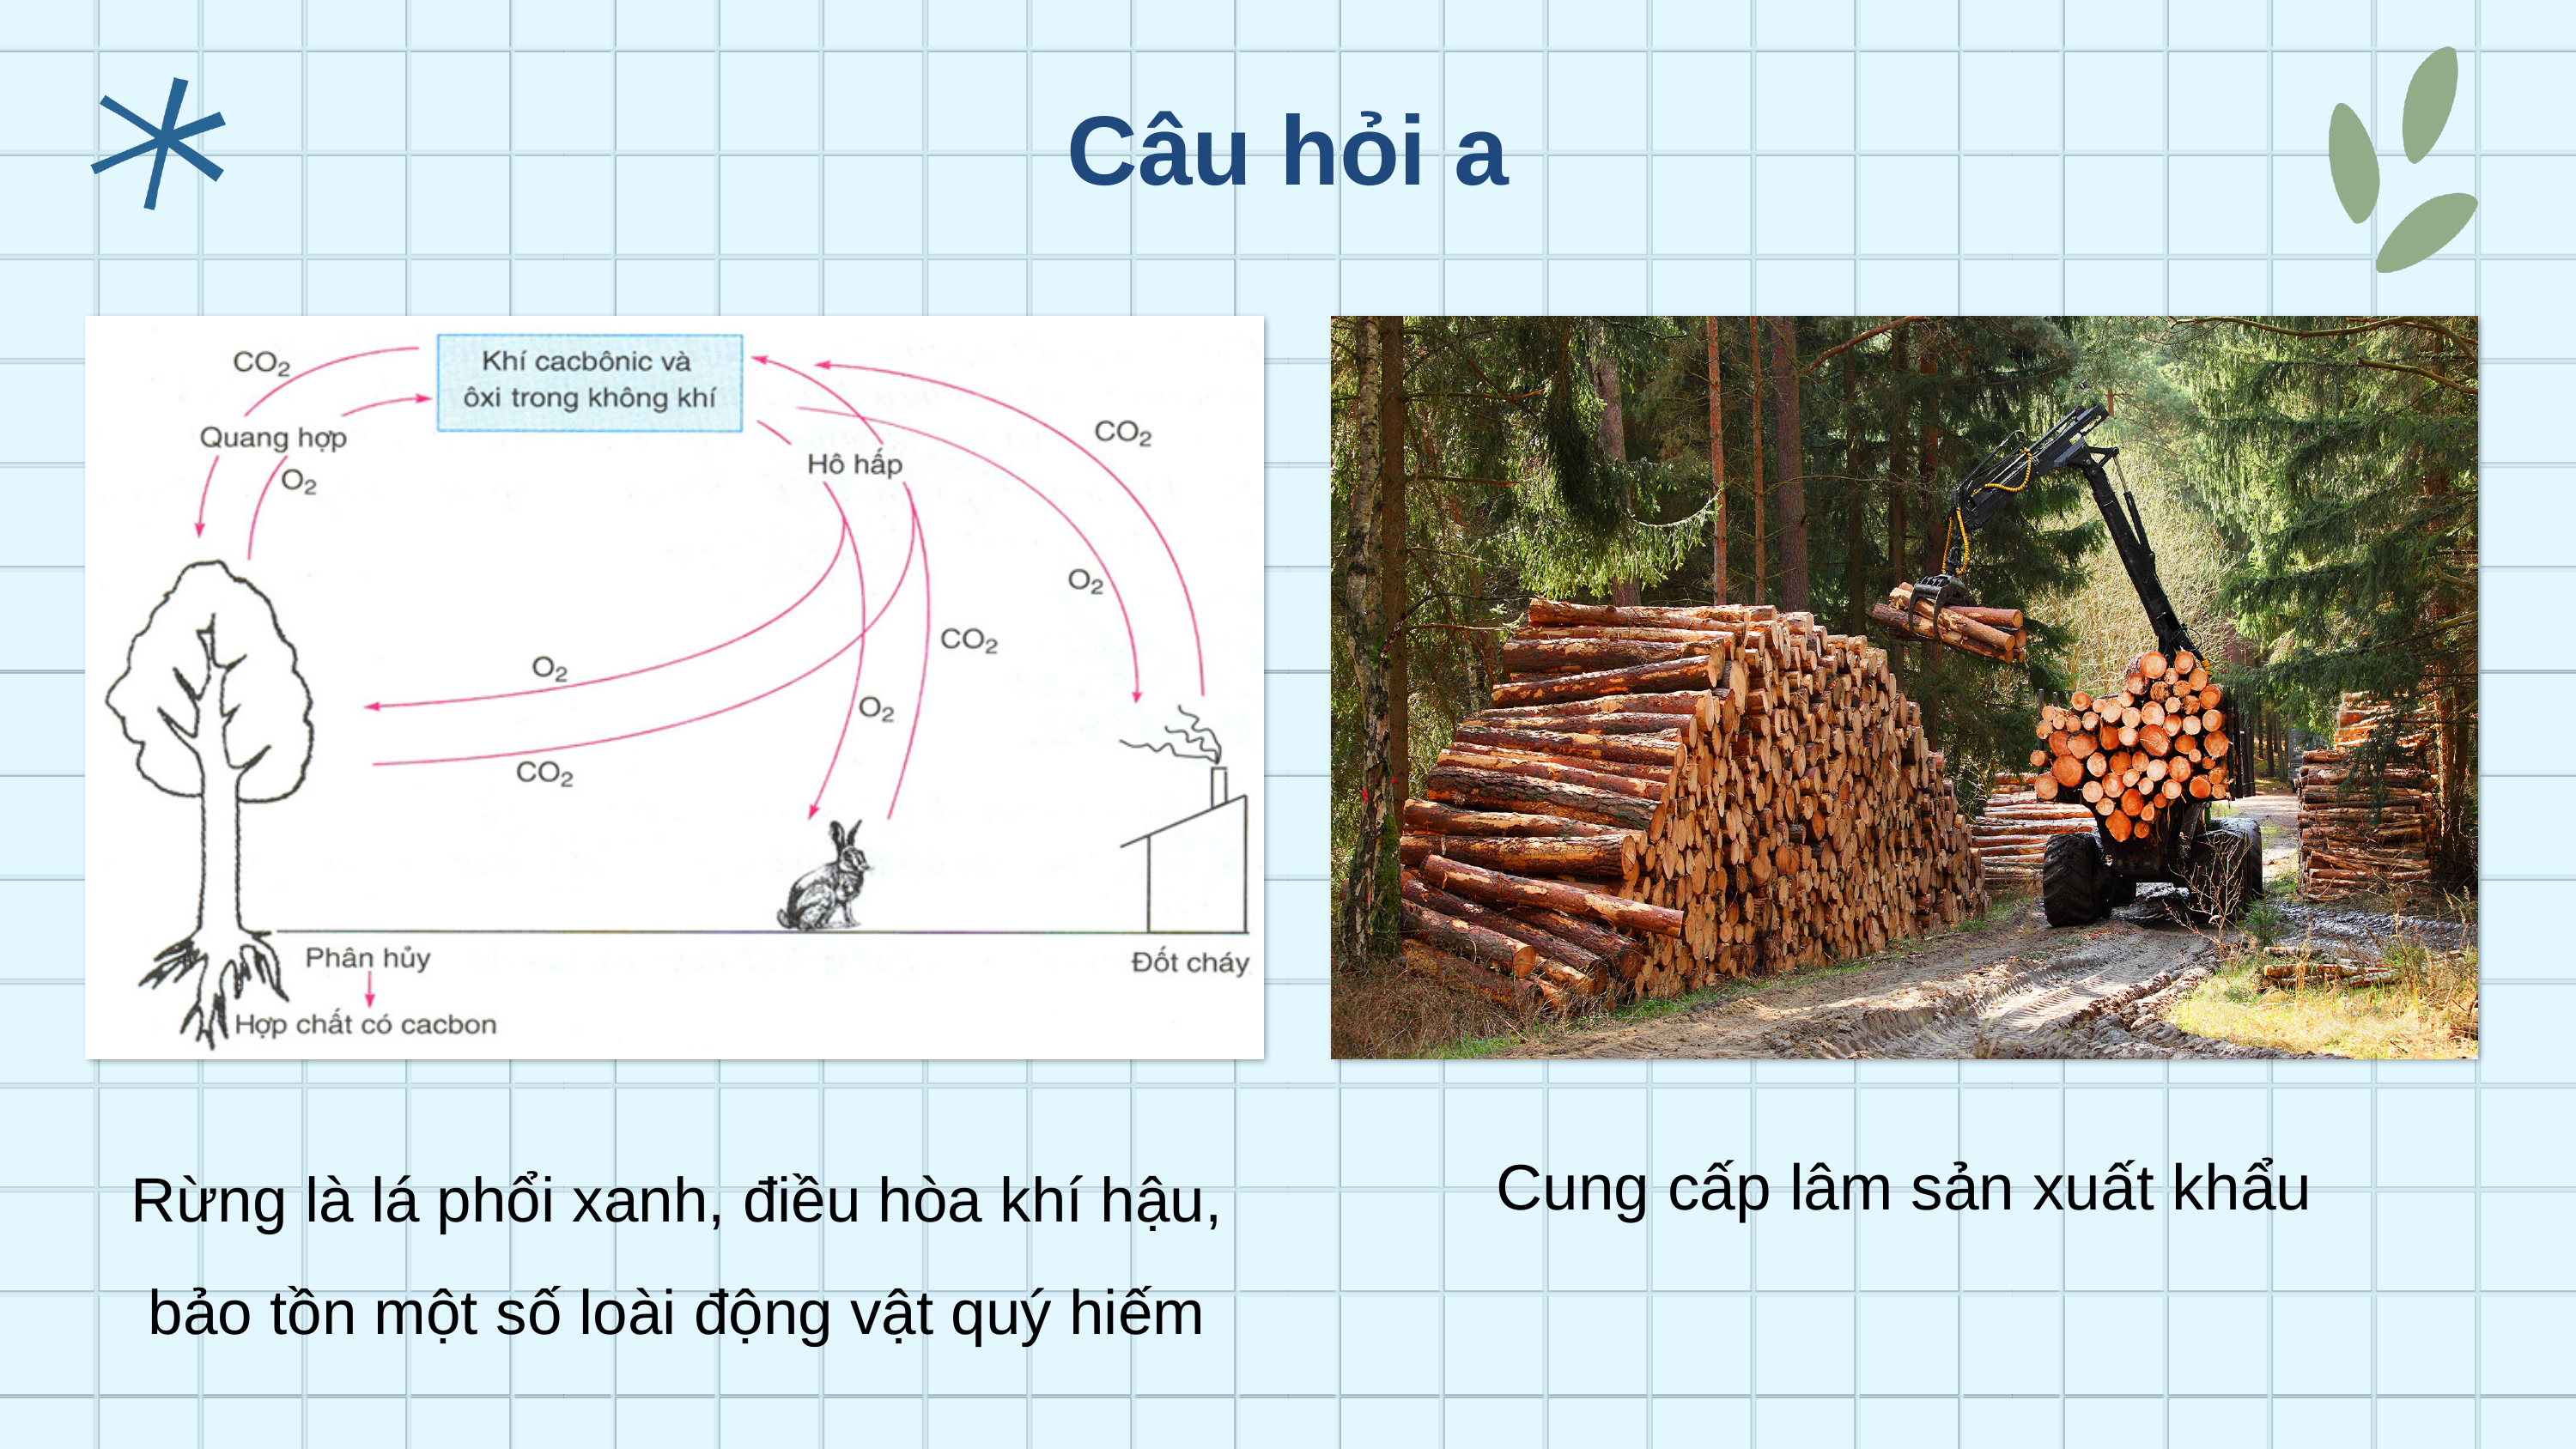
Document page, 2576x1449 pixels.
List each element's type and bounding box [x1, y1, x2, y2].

picture [2324, 37, 2478, 274]
picture [90, 77, 226, 210]
text_box [0, 0, 2576, 1449]
picture [1330, 316, 2478, 1059]
picture [85, 316, 1265, 1059]
